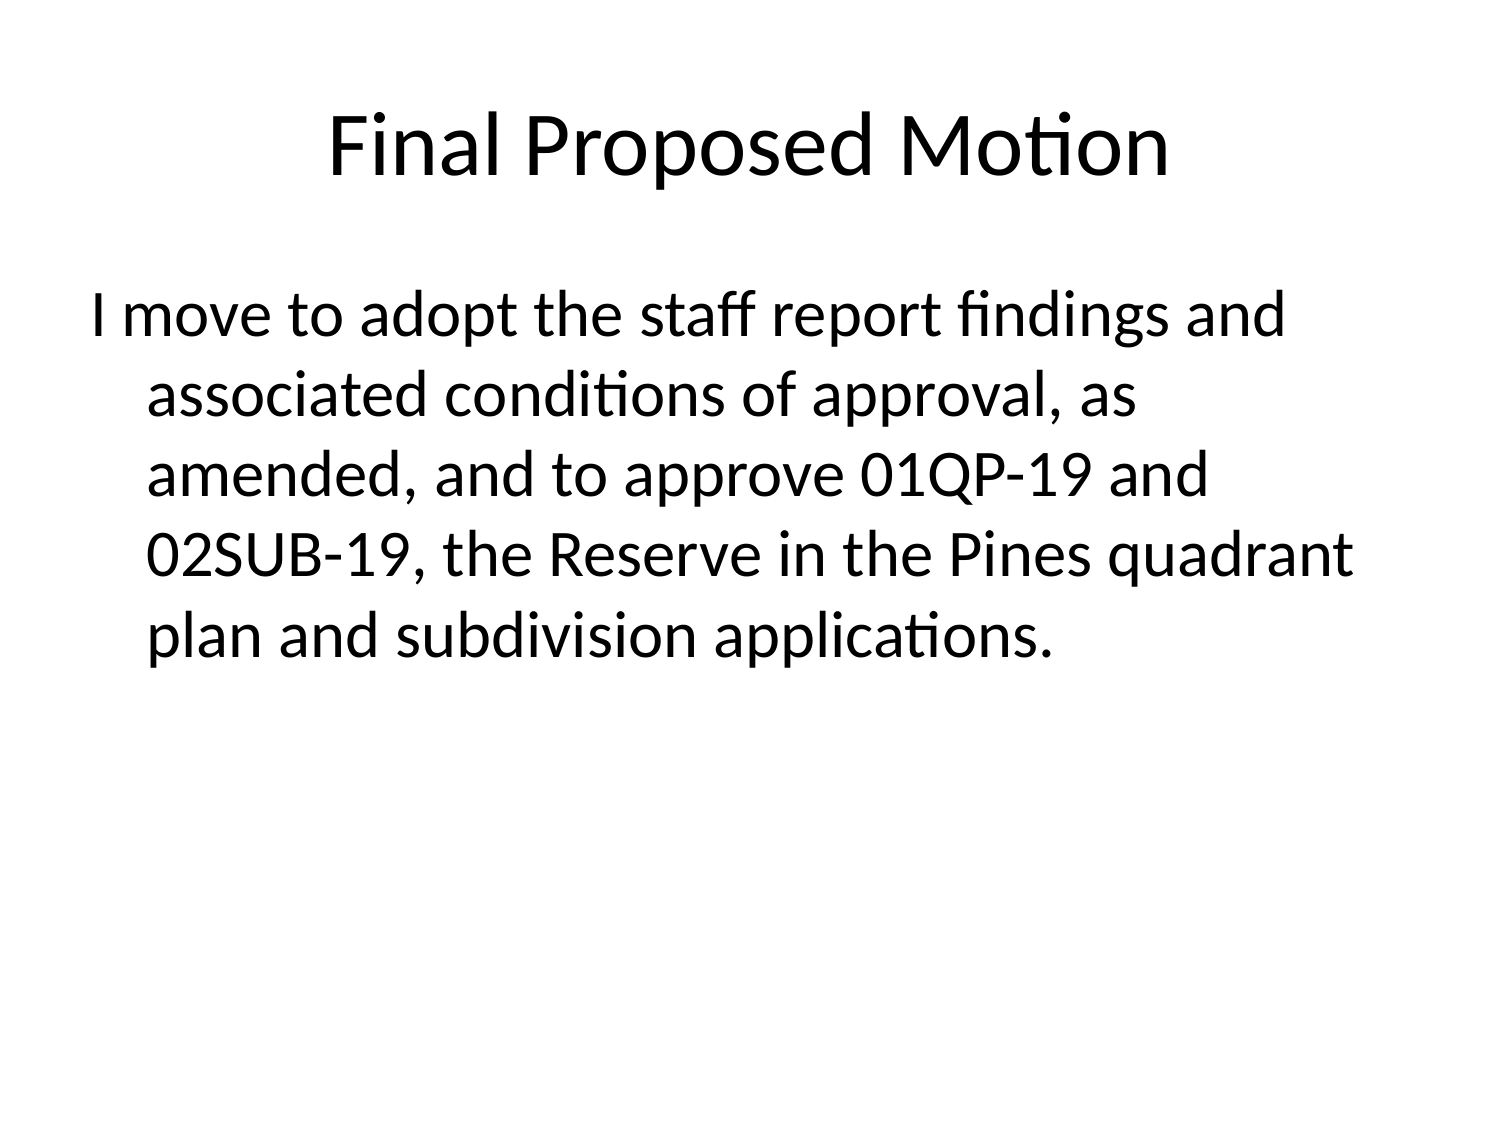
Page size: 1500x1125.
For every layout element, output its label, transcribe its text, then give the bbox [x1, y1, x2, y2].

list I move to adopt the staff report findings and associated conditions of approval, as amended, and to approve 01QP-19 and 02SUB-19, the Reserve in the Pines quadrant plan and subdivision applications. [75, 262, 1425, 1098]
title Final Proposed Motion [75, 45, 1425, 233]
